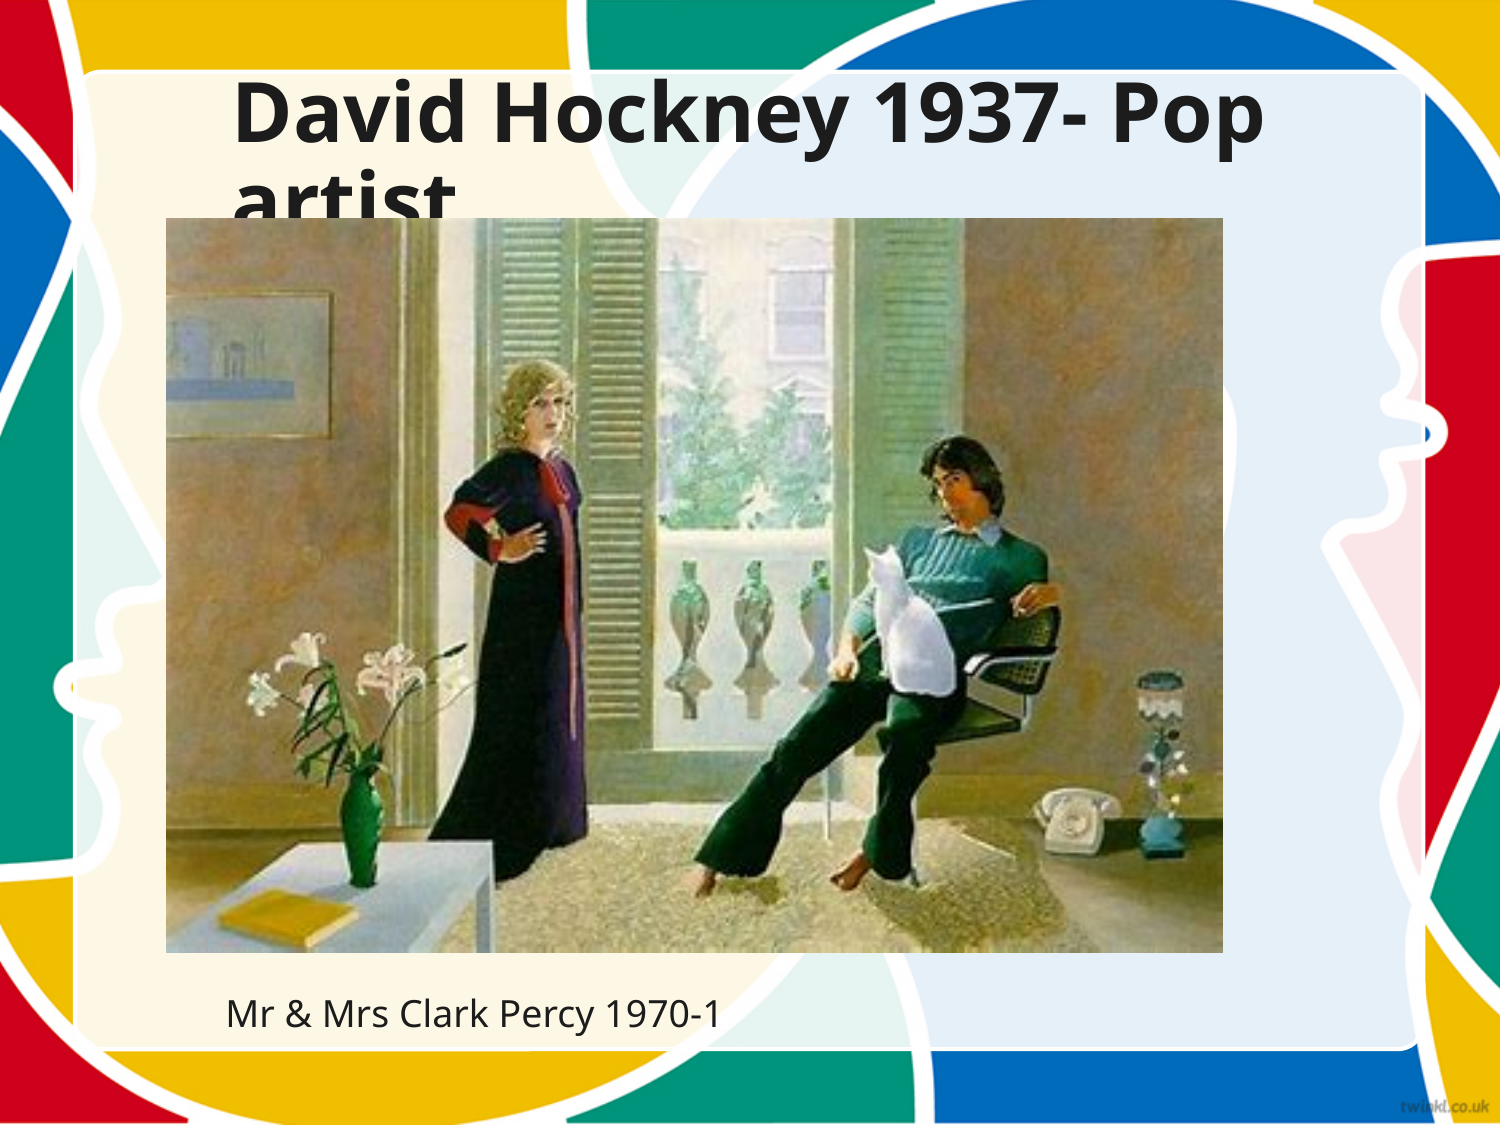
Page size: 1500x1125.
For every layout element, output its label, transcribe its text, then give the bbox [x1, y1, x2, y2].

text_box Mr & Mrs Clark Percy 1970-1 [210, 982, 1355, 1043]
title David Hockney 1937- Pop artist [75, 78, 1424, 242]
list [166, 218, 1223, 953]
picture [0, 0, 1500, 1125]
